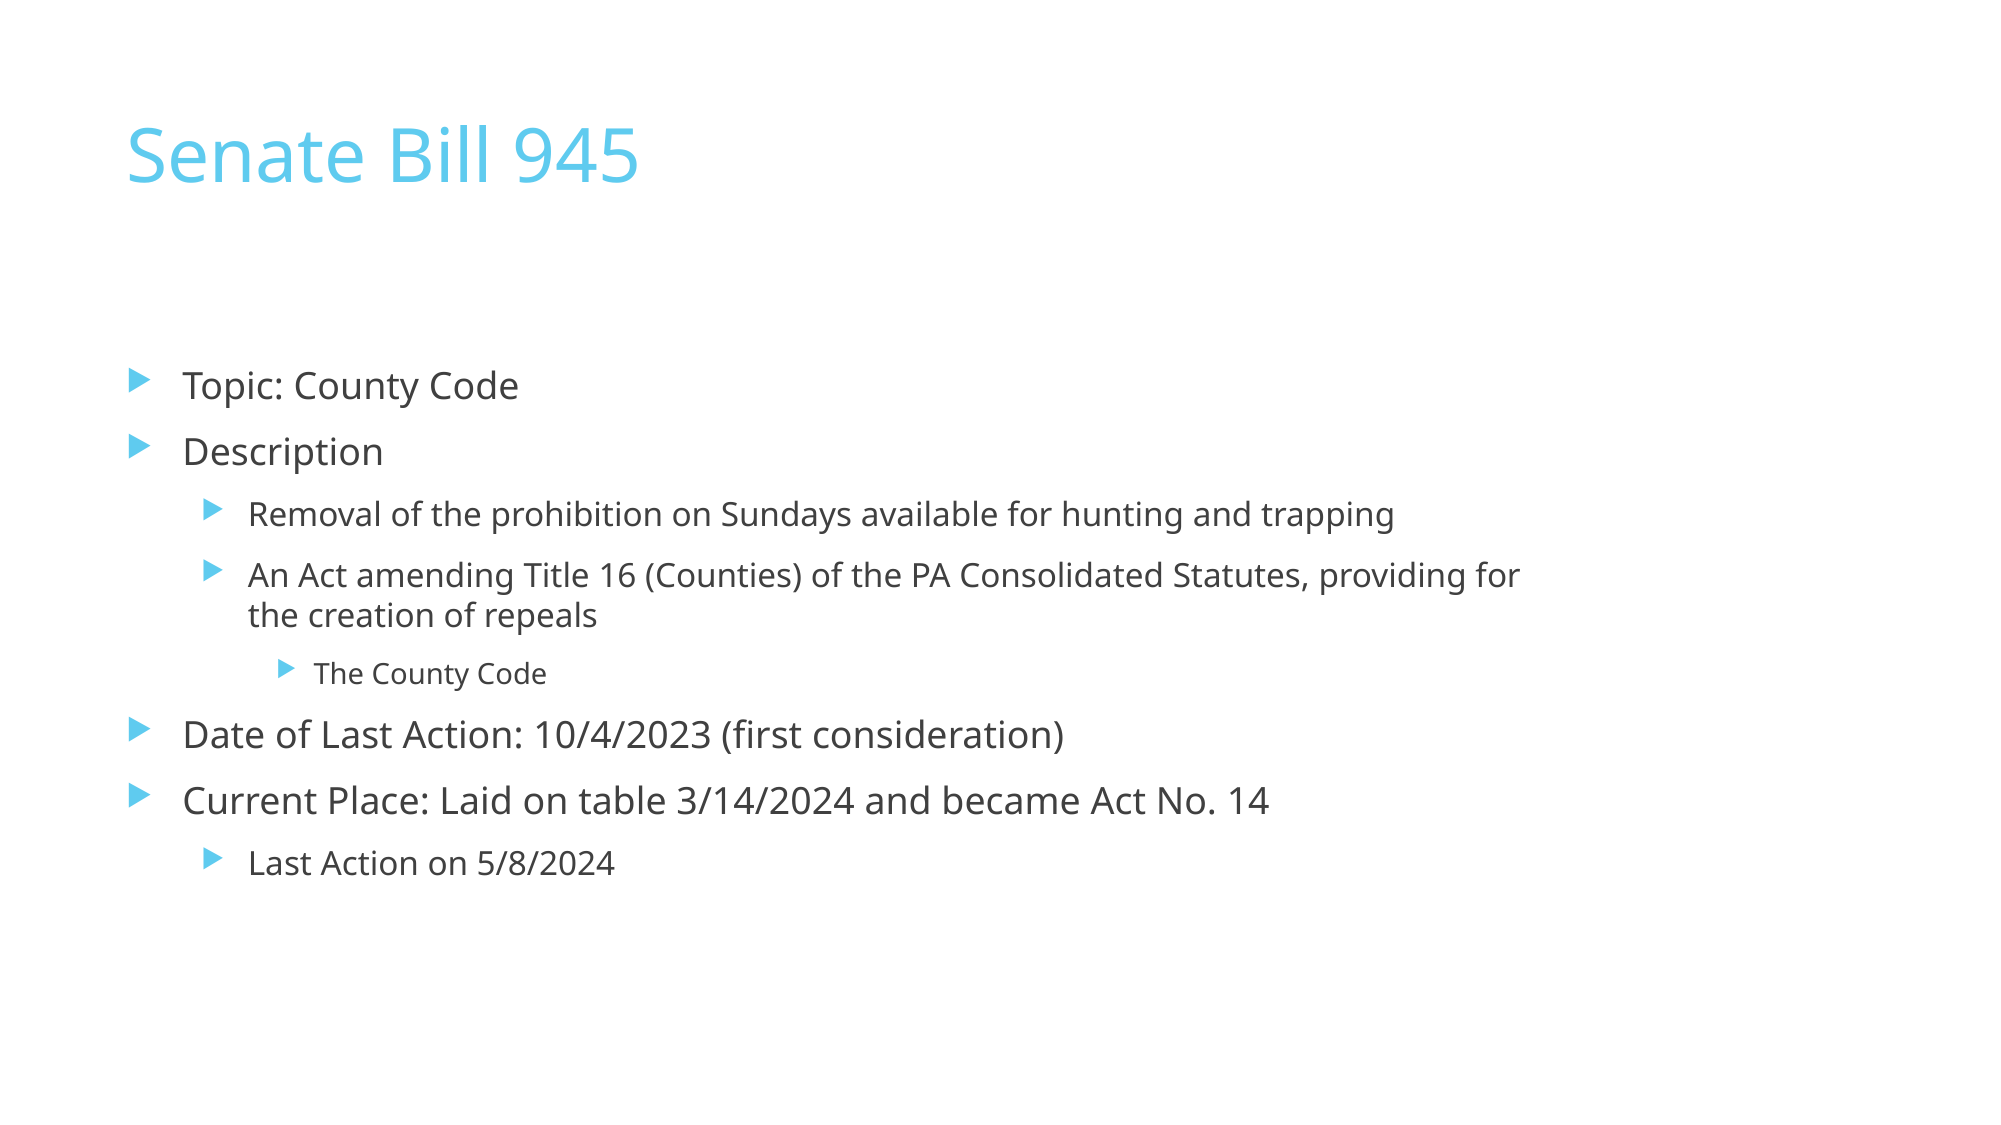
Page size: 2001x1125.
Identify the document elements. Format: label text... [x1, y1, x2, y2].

list Topic: County Code Description Removal of the prohibition on Sundays available for hunting and trapping An Act amending Title 16 (Counties) of the PA Consolidated Statutes, providing for the creation of repeals The County Code Date of Last Action: 10/4/2023 (first consideration) Current Place: Laid on table 3/14/2024 and became Act No. 14 Last Action on 5/8/2024 [111, 354, 1555, 992]
title Senate Bill 945 [111, 99, 1522, 317]
